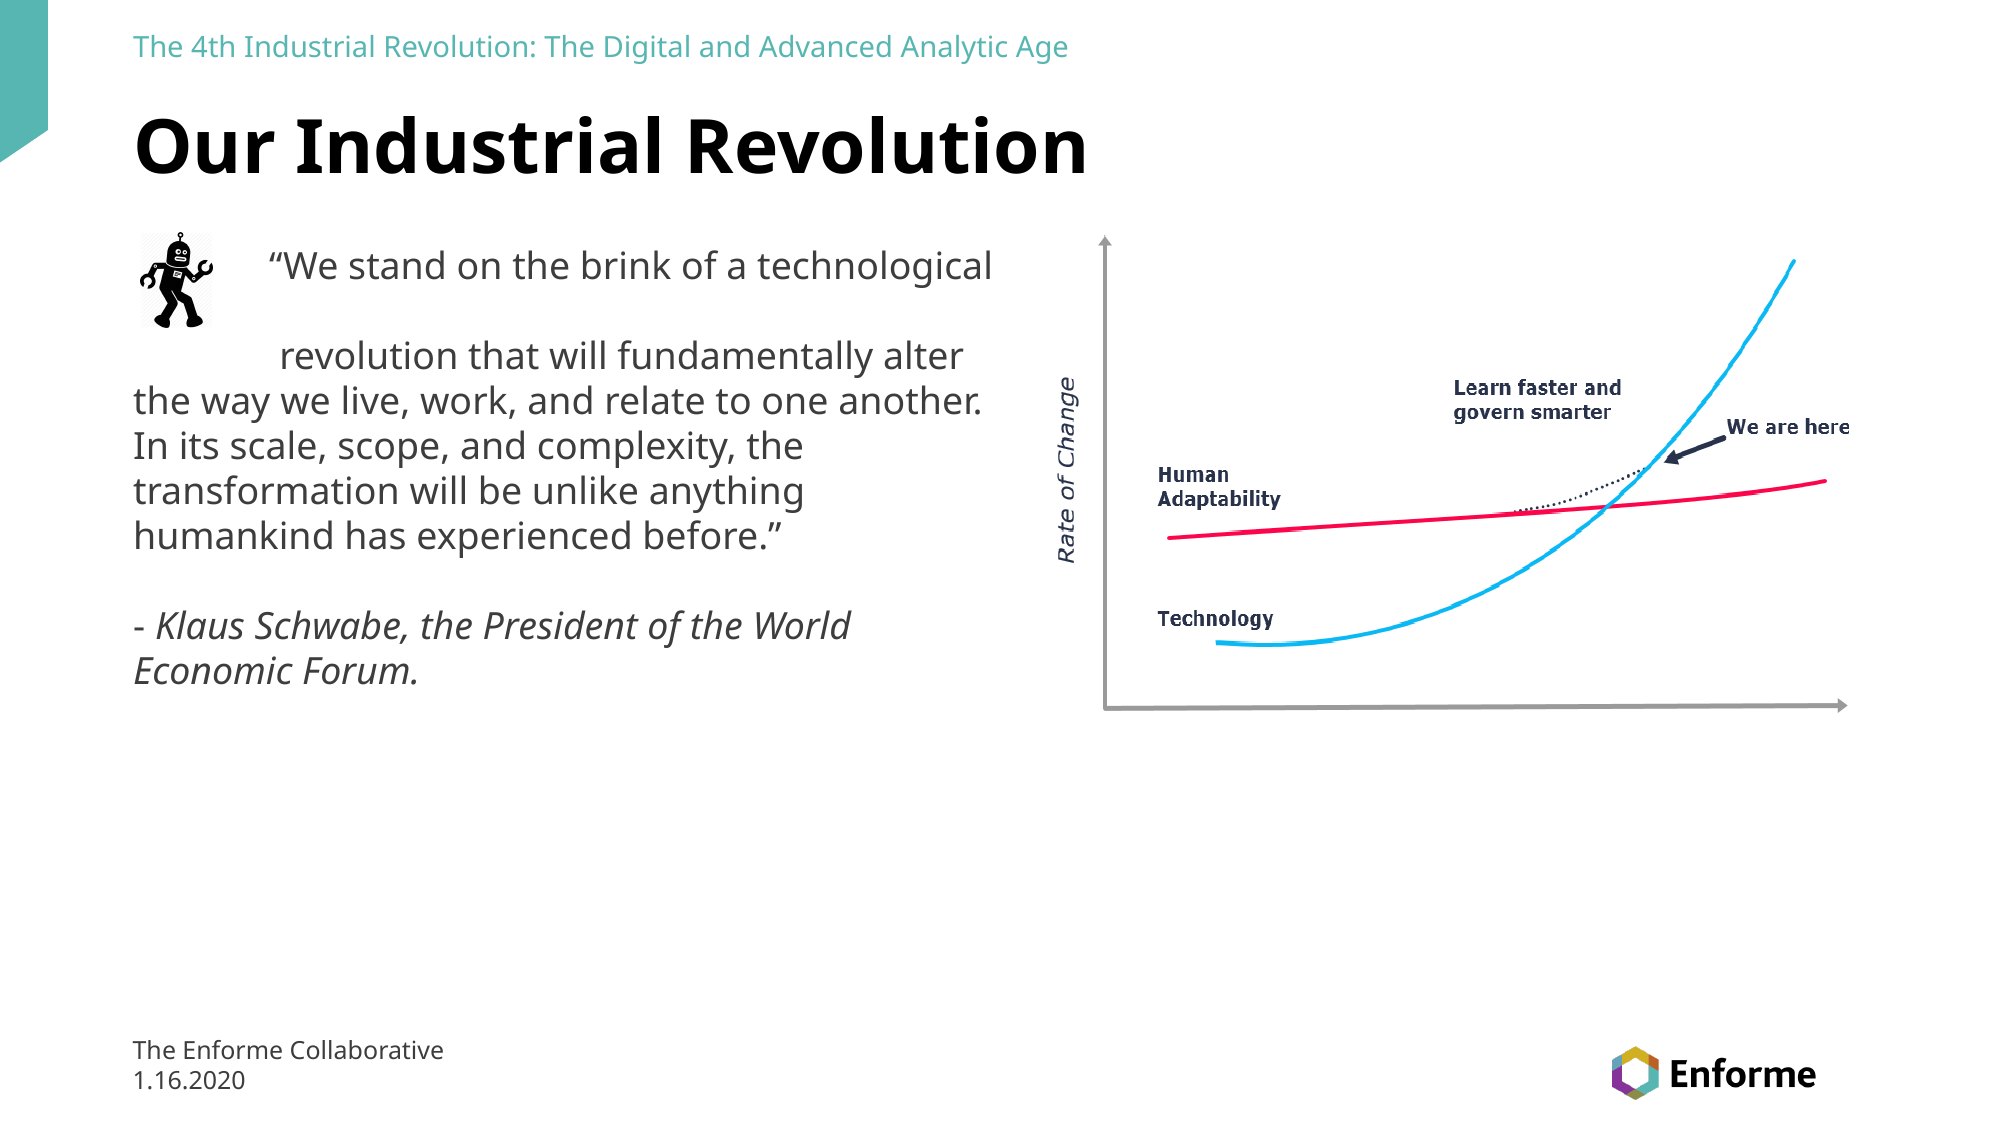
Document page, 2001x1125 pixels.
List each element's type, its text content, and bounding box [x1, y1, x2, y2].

list “We stand on the brink of a technological revolution that will fundamentally alter the way we live, work, and relate to one another. In its scale, scope, and complexity, the transformation will be unlike anything humankind has experienced before.” - Klaus Schwabe, the President of the World Economic Forum. [118, 227, 1018, 616]
picture [140, 231, 213, 329]
title Our Industrial Revolution [118, 72, 1932, 198]
picture [1028, 200, 1849, 716]
subtitle The 4th Industrial Revolution: The Digital and Advanced Analytic Age [118, 22, 1931, 70]
picture [1612, 1046, 1816, 1100]
list The Enforme Collaborative 1.16.2020 [117, 1019, 1081, 1099]
